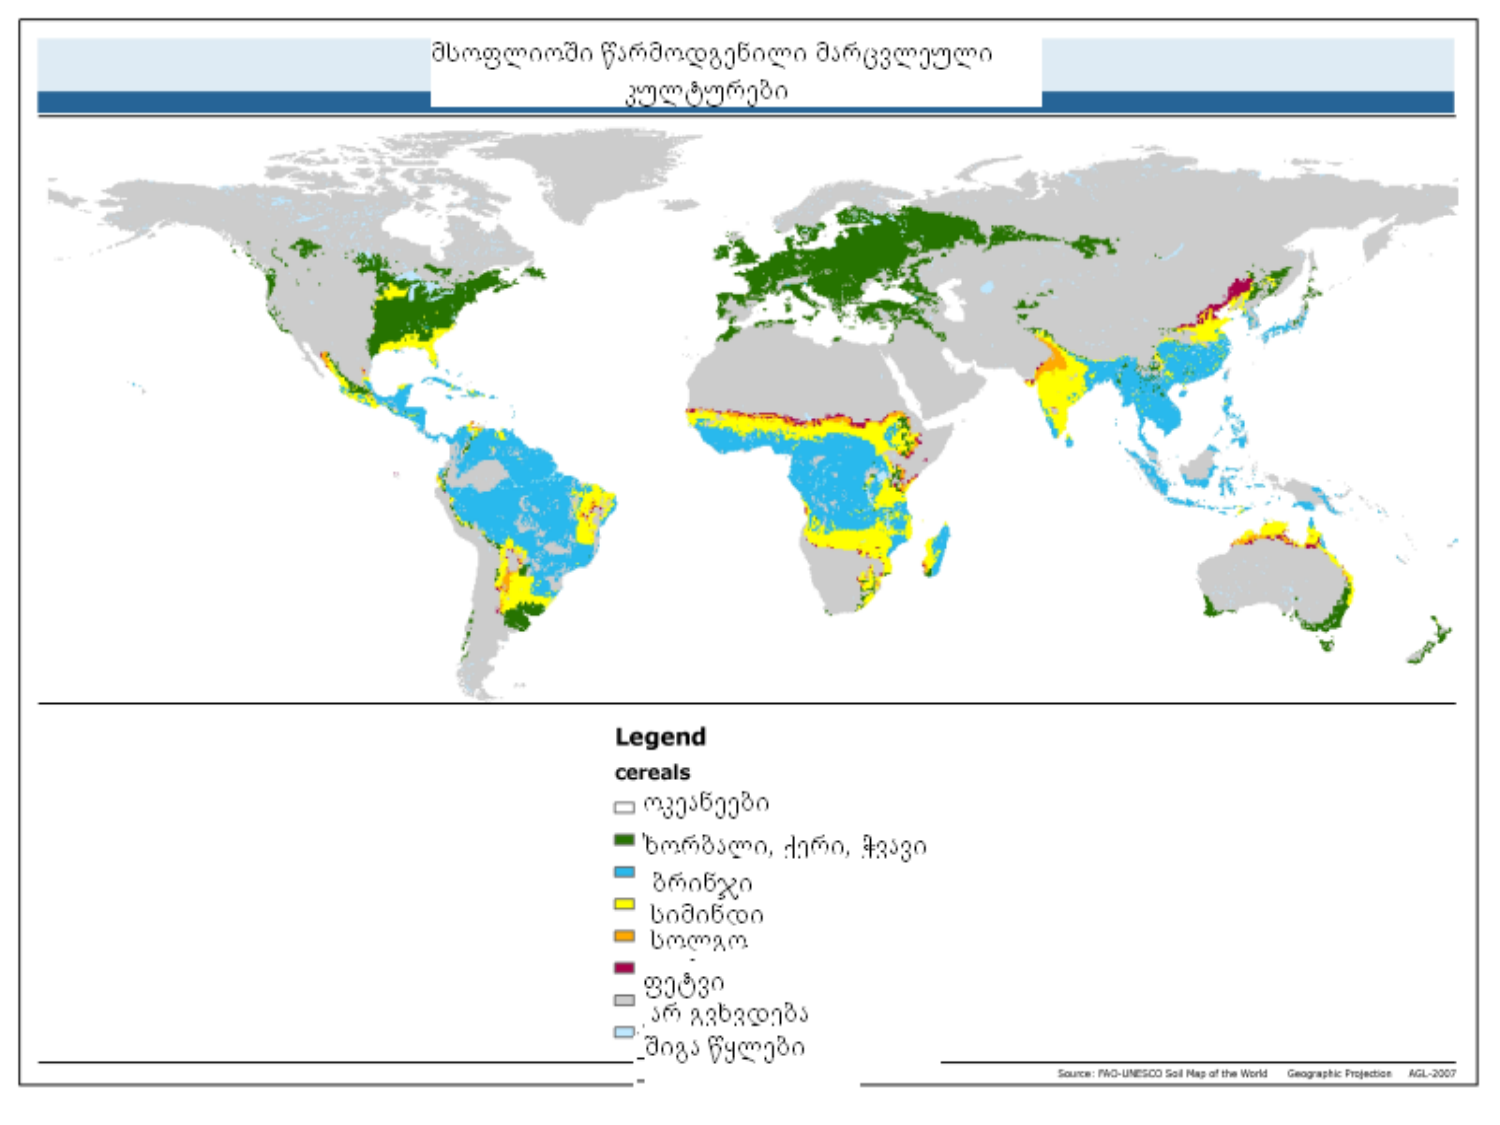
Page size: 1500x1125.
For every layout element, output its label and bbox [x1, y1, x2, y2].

list [0, 0, 1500, 1125]
